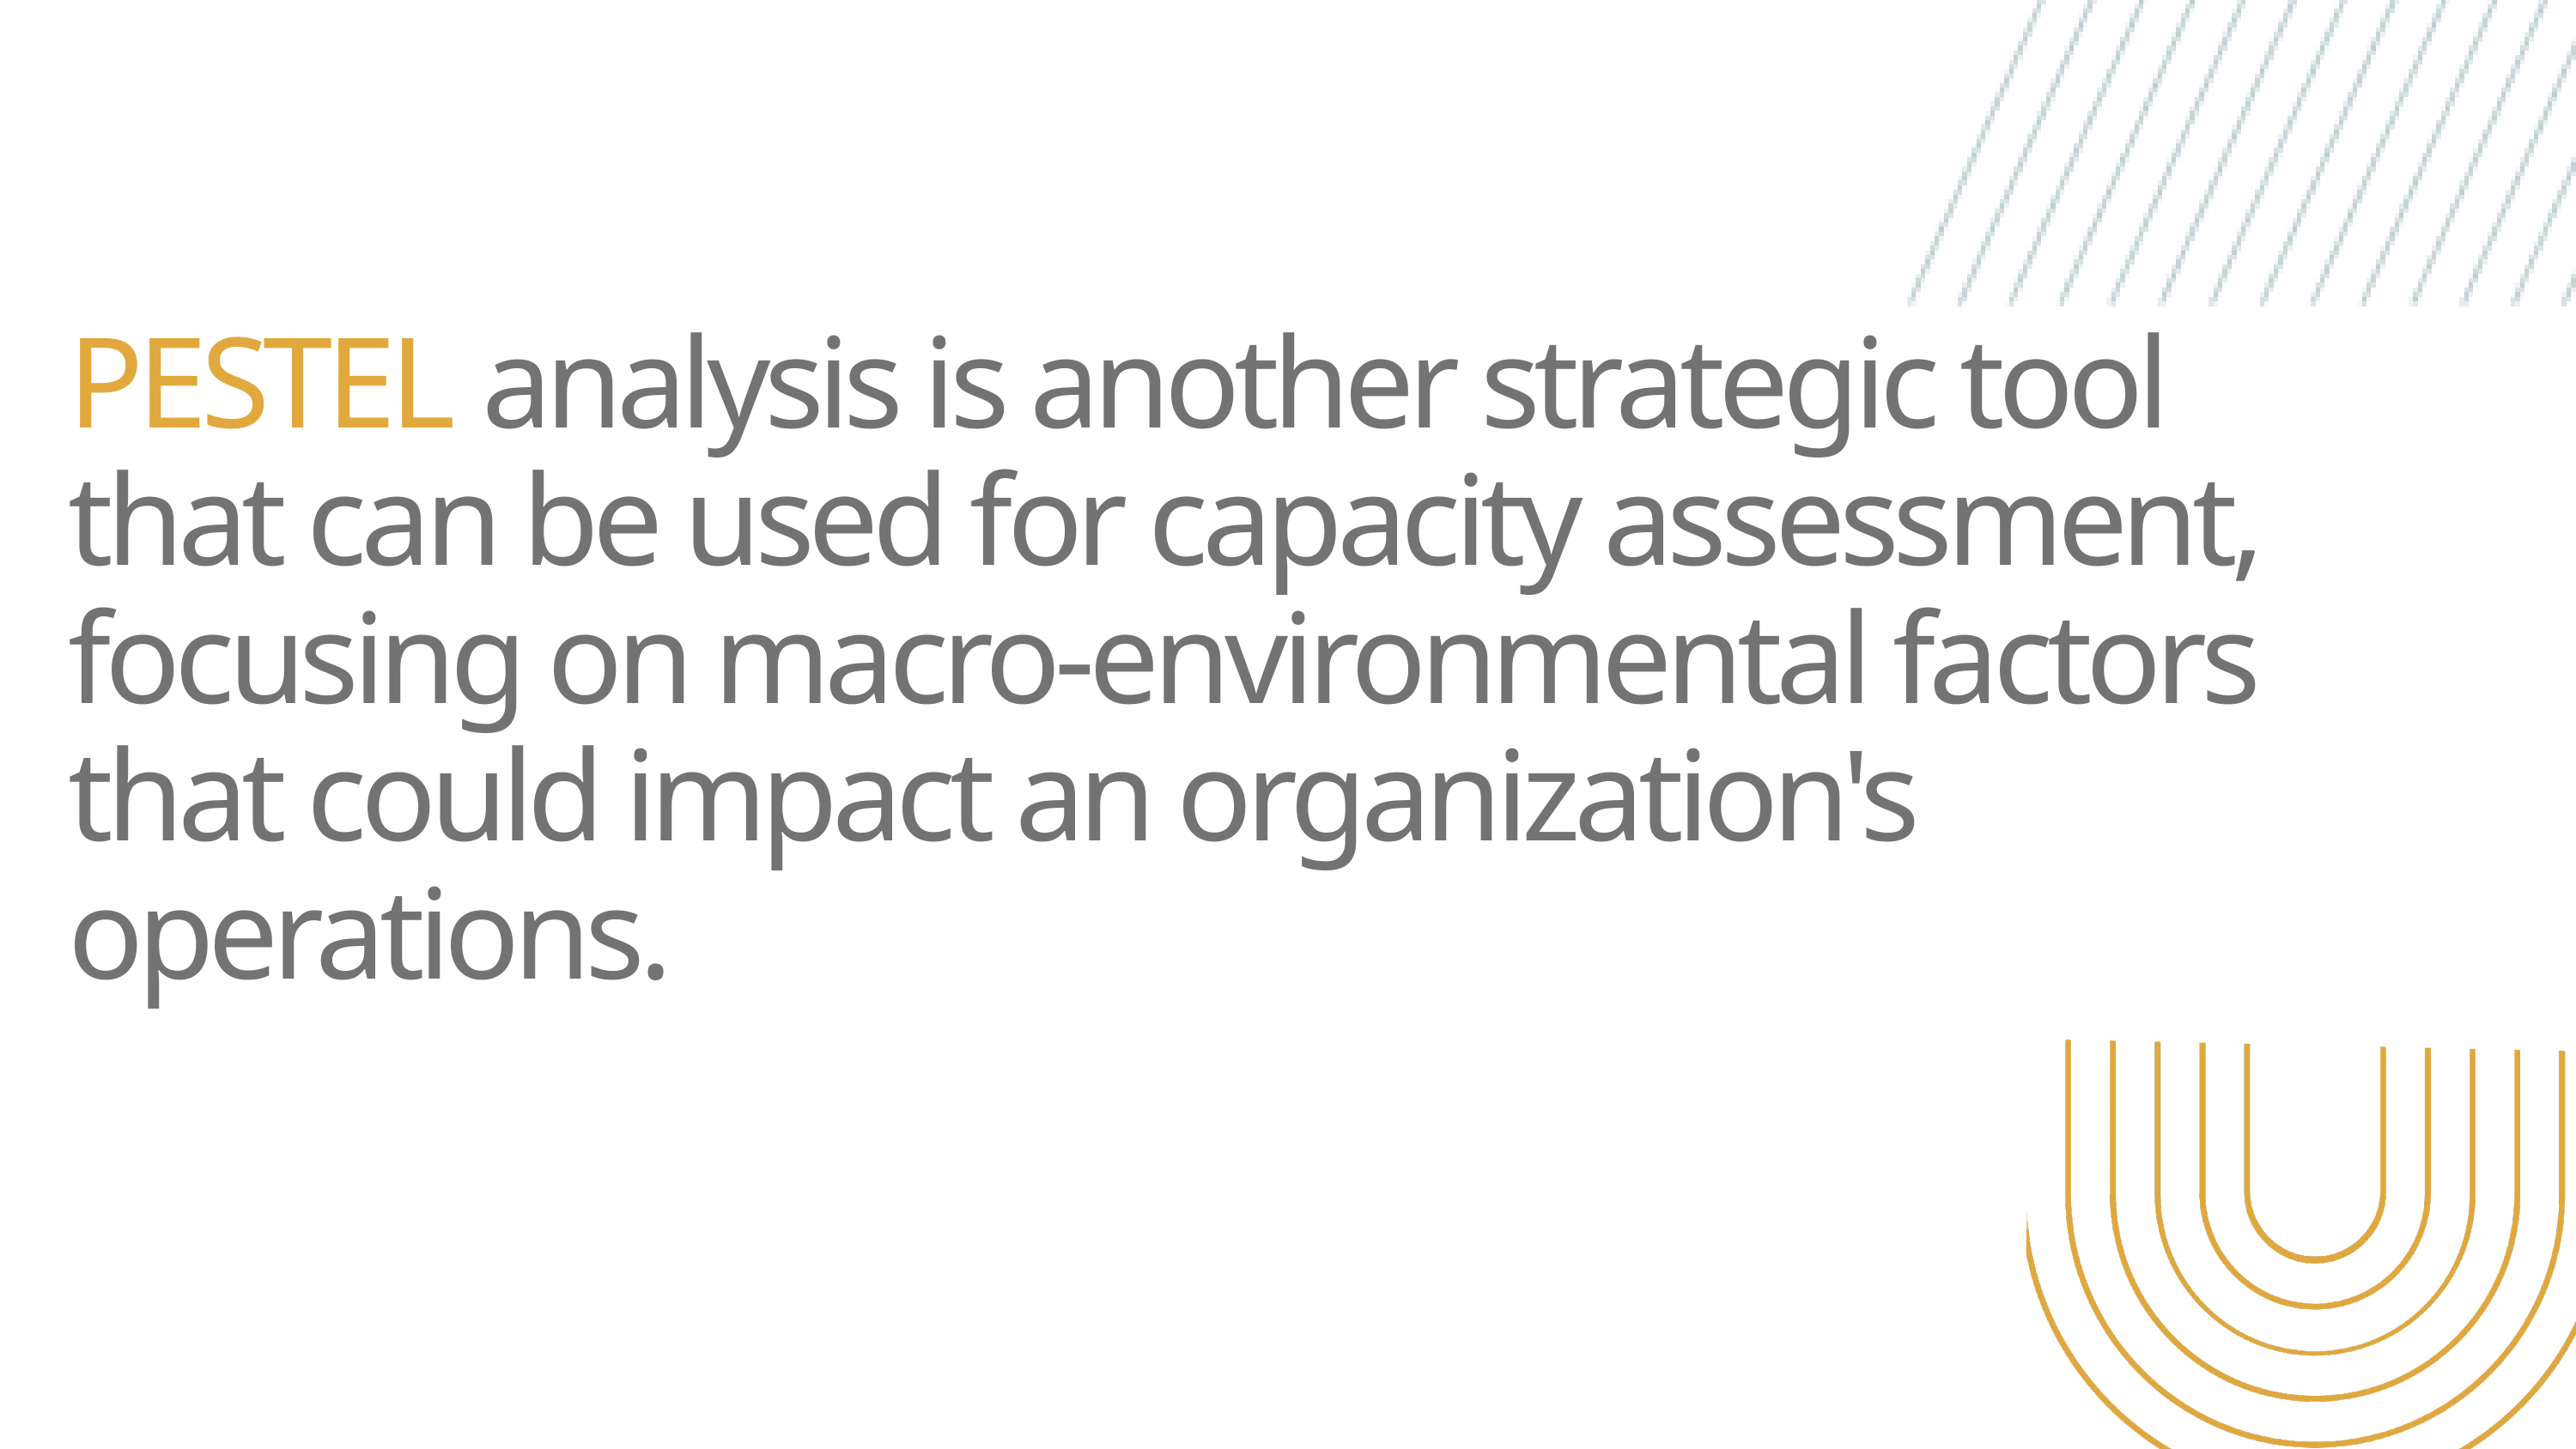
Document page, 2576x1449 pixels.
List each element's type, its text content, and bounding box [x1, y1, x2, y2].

text_box [2021, 1039, 2576, 1449]
text_box PESTEL analysis is another strategic tool that can be used for capacity assessment, focusing on macro-environmental factors that could impact an organization's operations. [68, 315, 2362, 1004]
text_box [1907, 0, 2576, 306]
